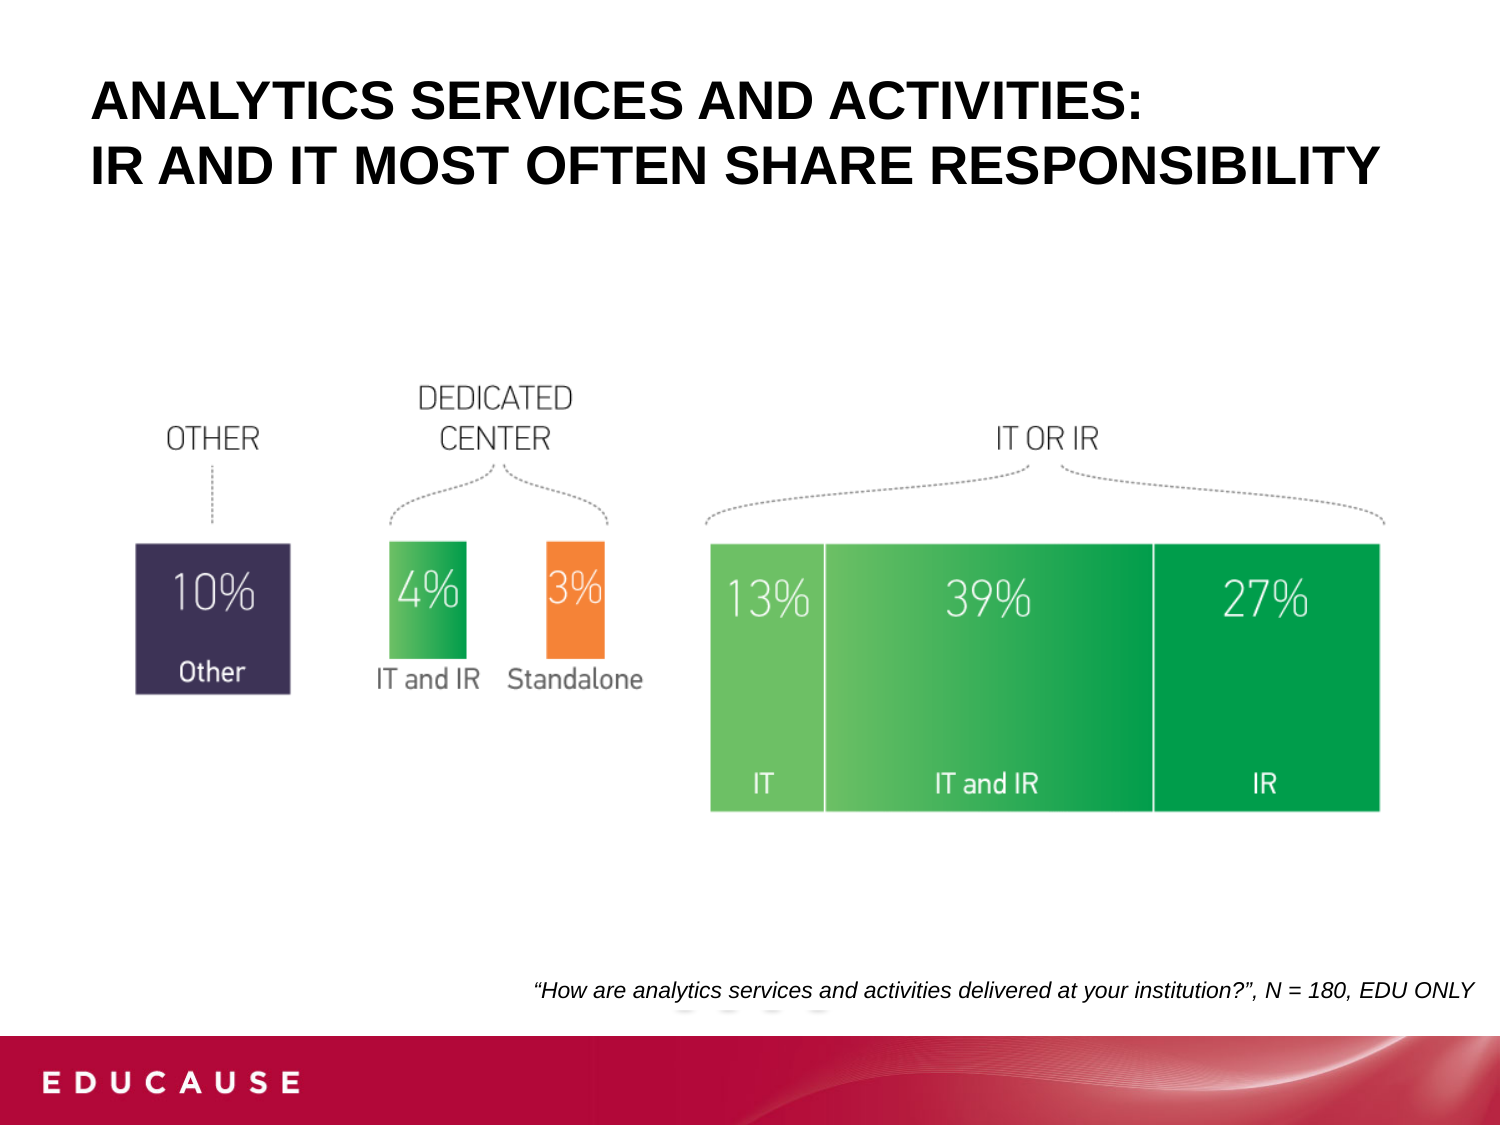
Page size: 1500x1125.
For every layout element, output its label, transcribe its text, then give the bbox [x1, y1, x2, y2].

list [6, 285, 1500, 831]
title analytics services and activities: IR and IT Most often Share responsibility [75, 36, 1450, 224]
picture [0, 1036, 1500, 1125]
text_box “How are analytics services and activities delivered at your institution?”, N = 180, EDU ONLY [518, 968, 1491, 1011]
